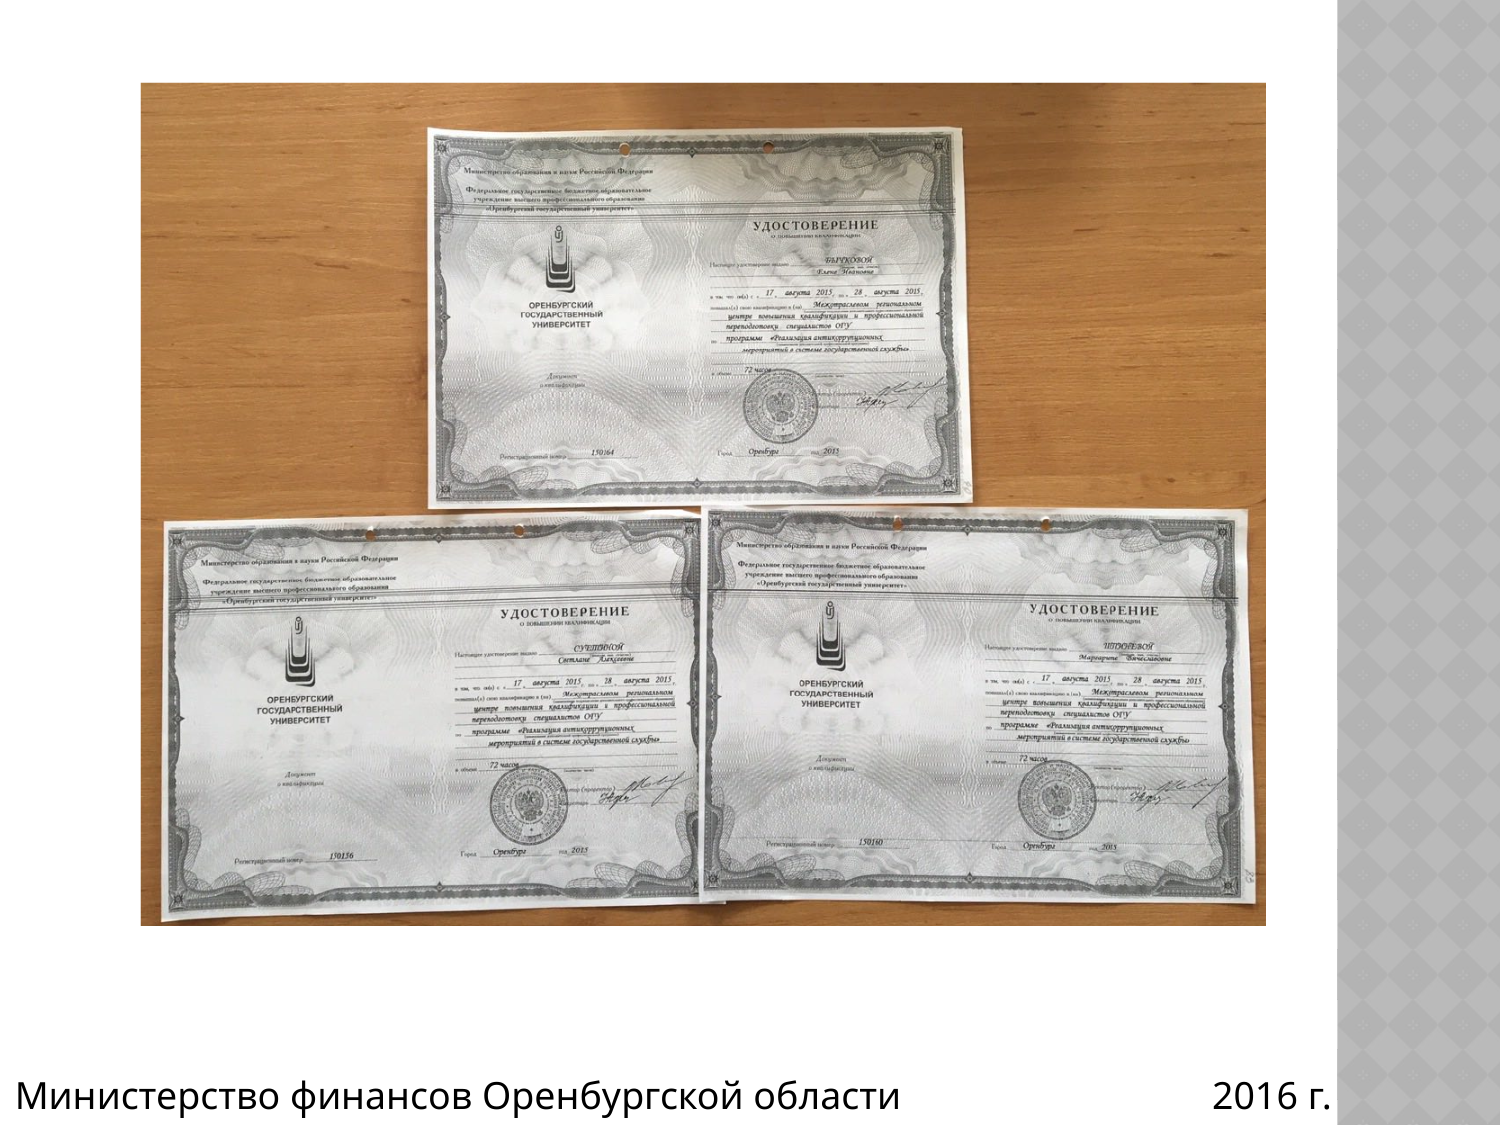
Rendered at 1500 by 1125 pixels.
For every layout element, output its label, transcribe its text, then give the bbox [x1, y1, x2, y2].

text_box Министерство финансов Оренбургской области 2016 г. [0, 1064, 1442, 1125]
picture [142, 83, 275, 926]
picture [280, 0, 1126, 1067]
picture [1129, 83, 1265, 926]
